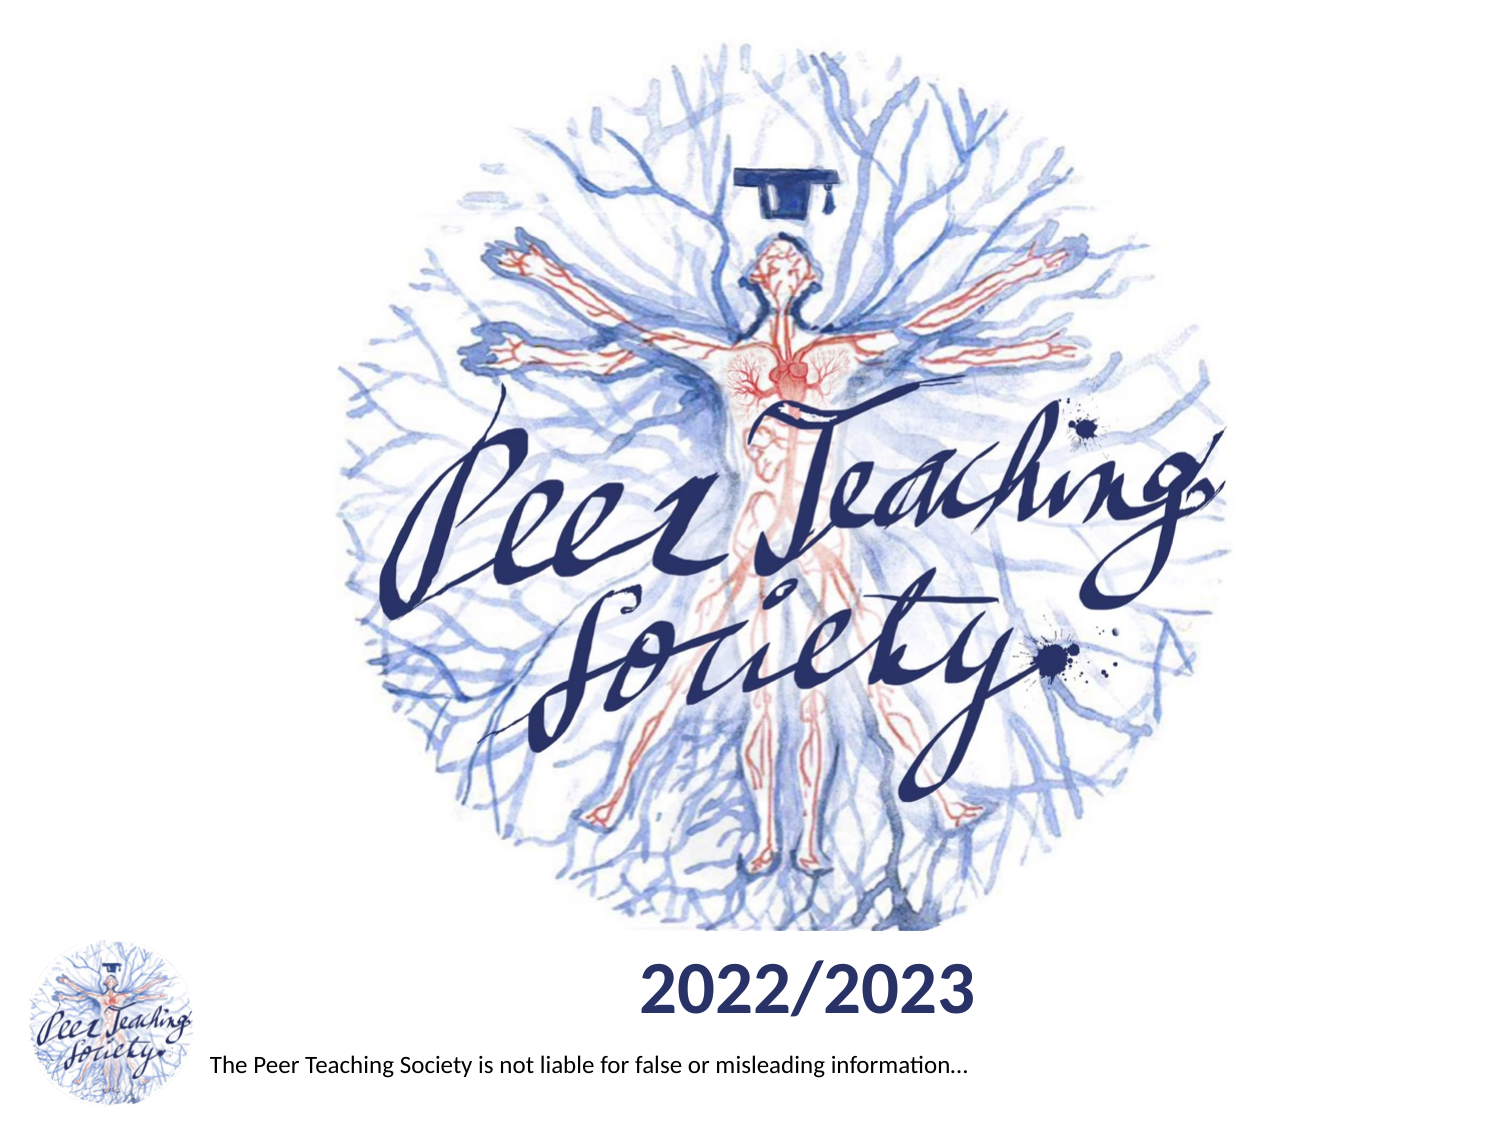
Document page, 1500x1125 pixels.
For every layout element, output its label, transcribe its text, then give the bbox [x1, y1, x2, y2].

picture [321, 33, 1237, 952]
text_box 2022/2023 [624, 960, 1059, 1036]
picture [26, 938, 195, 1107]
